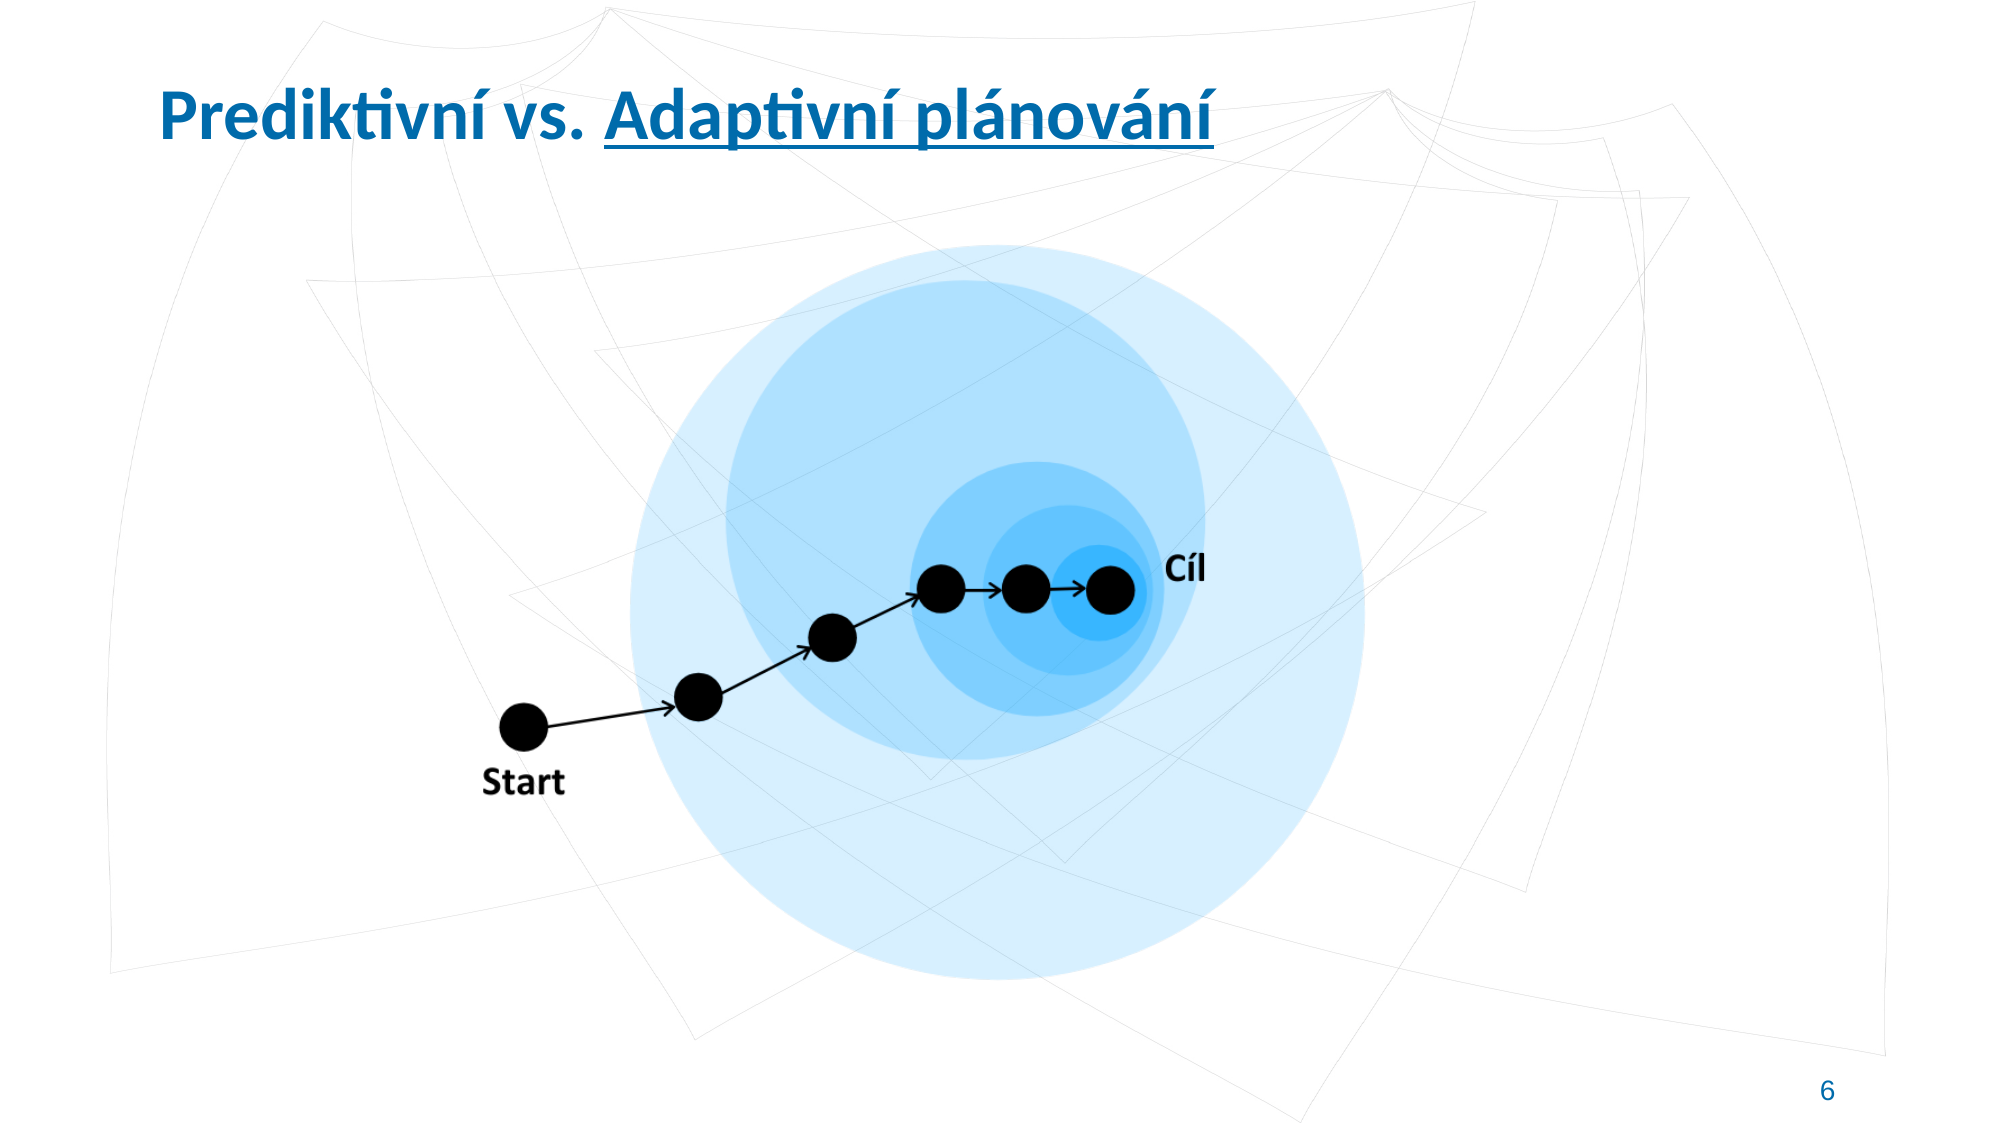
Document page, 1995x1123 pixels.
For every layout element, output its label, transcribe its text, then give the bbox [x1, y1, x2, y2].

title Prediktivní vs. Adaptivní plánování [159, 31, 1836, 155]
slide_number 6 [1765, 1071, 1836, 1107]
picture [0, 0, 1995, 1123]
